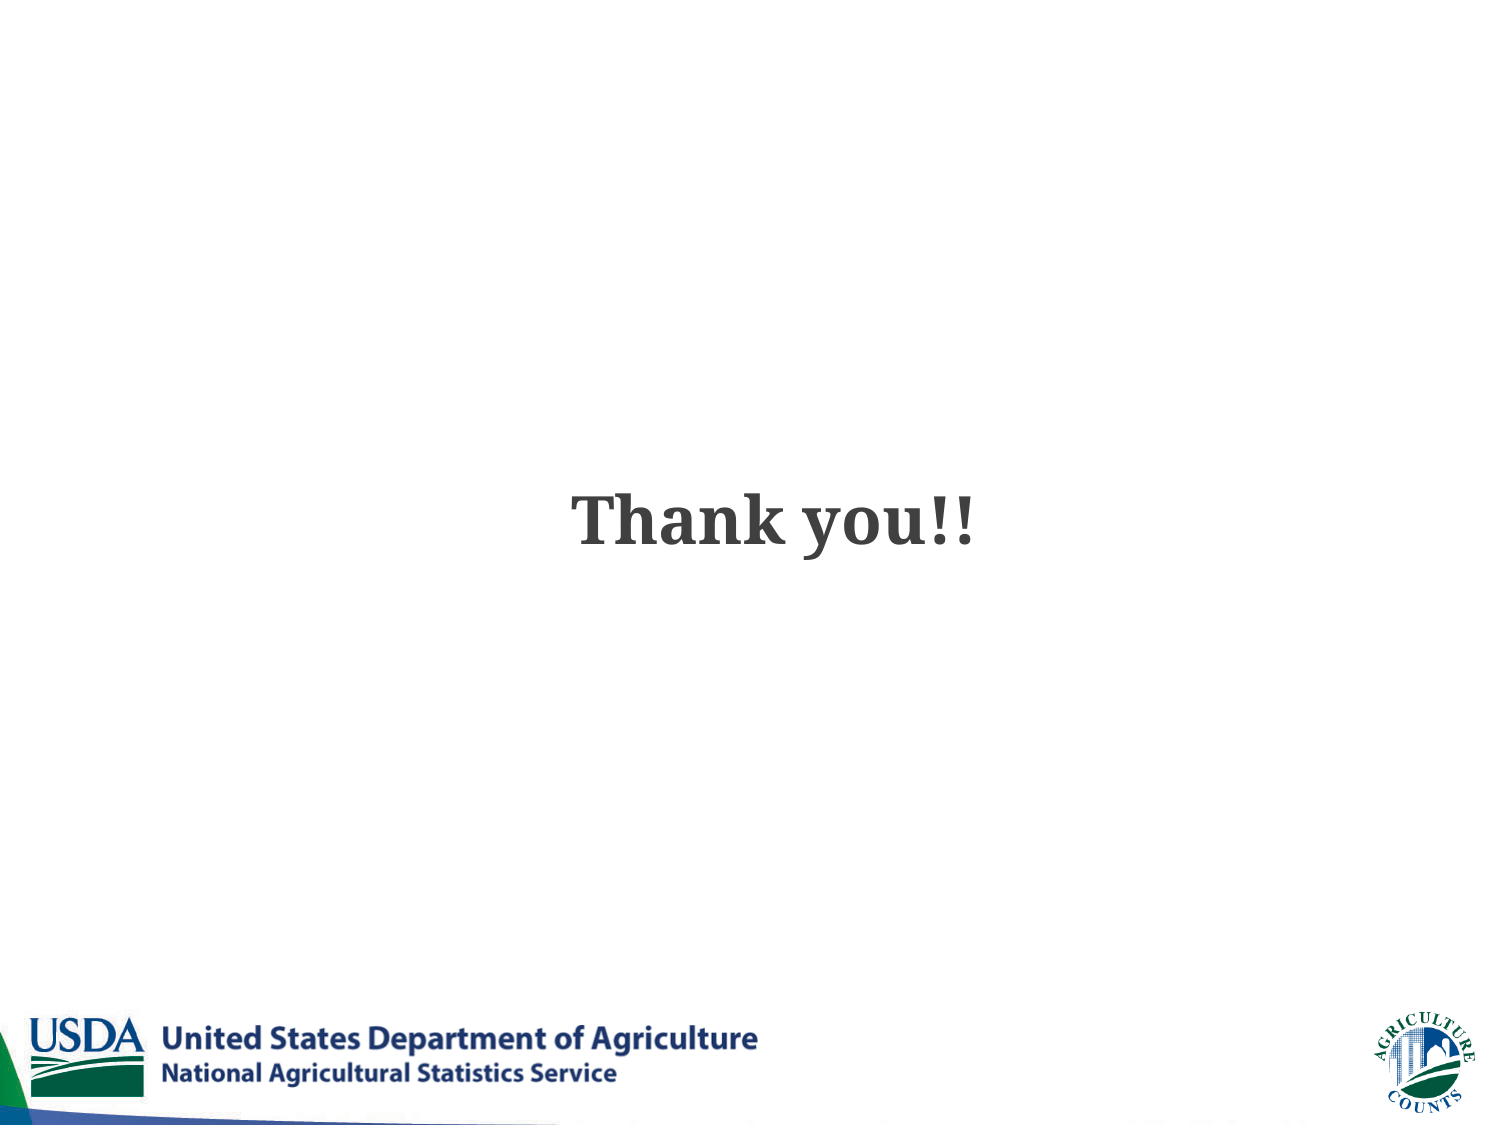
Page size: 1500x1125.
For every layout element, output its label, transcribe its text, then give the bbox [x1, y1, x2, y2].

picture [1374, 1012, 1475, 1113]
text_box Thank you!! [556, 470, 1063, 565]
picture [0, 987, 1321, 1125]
